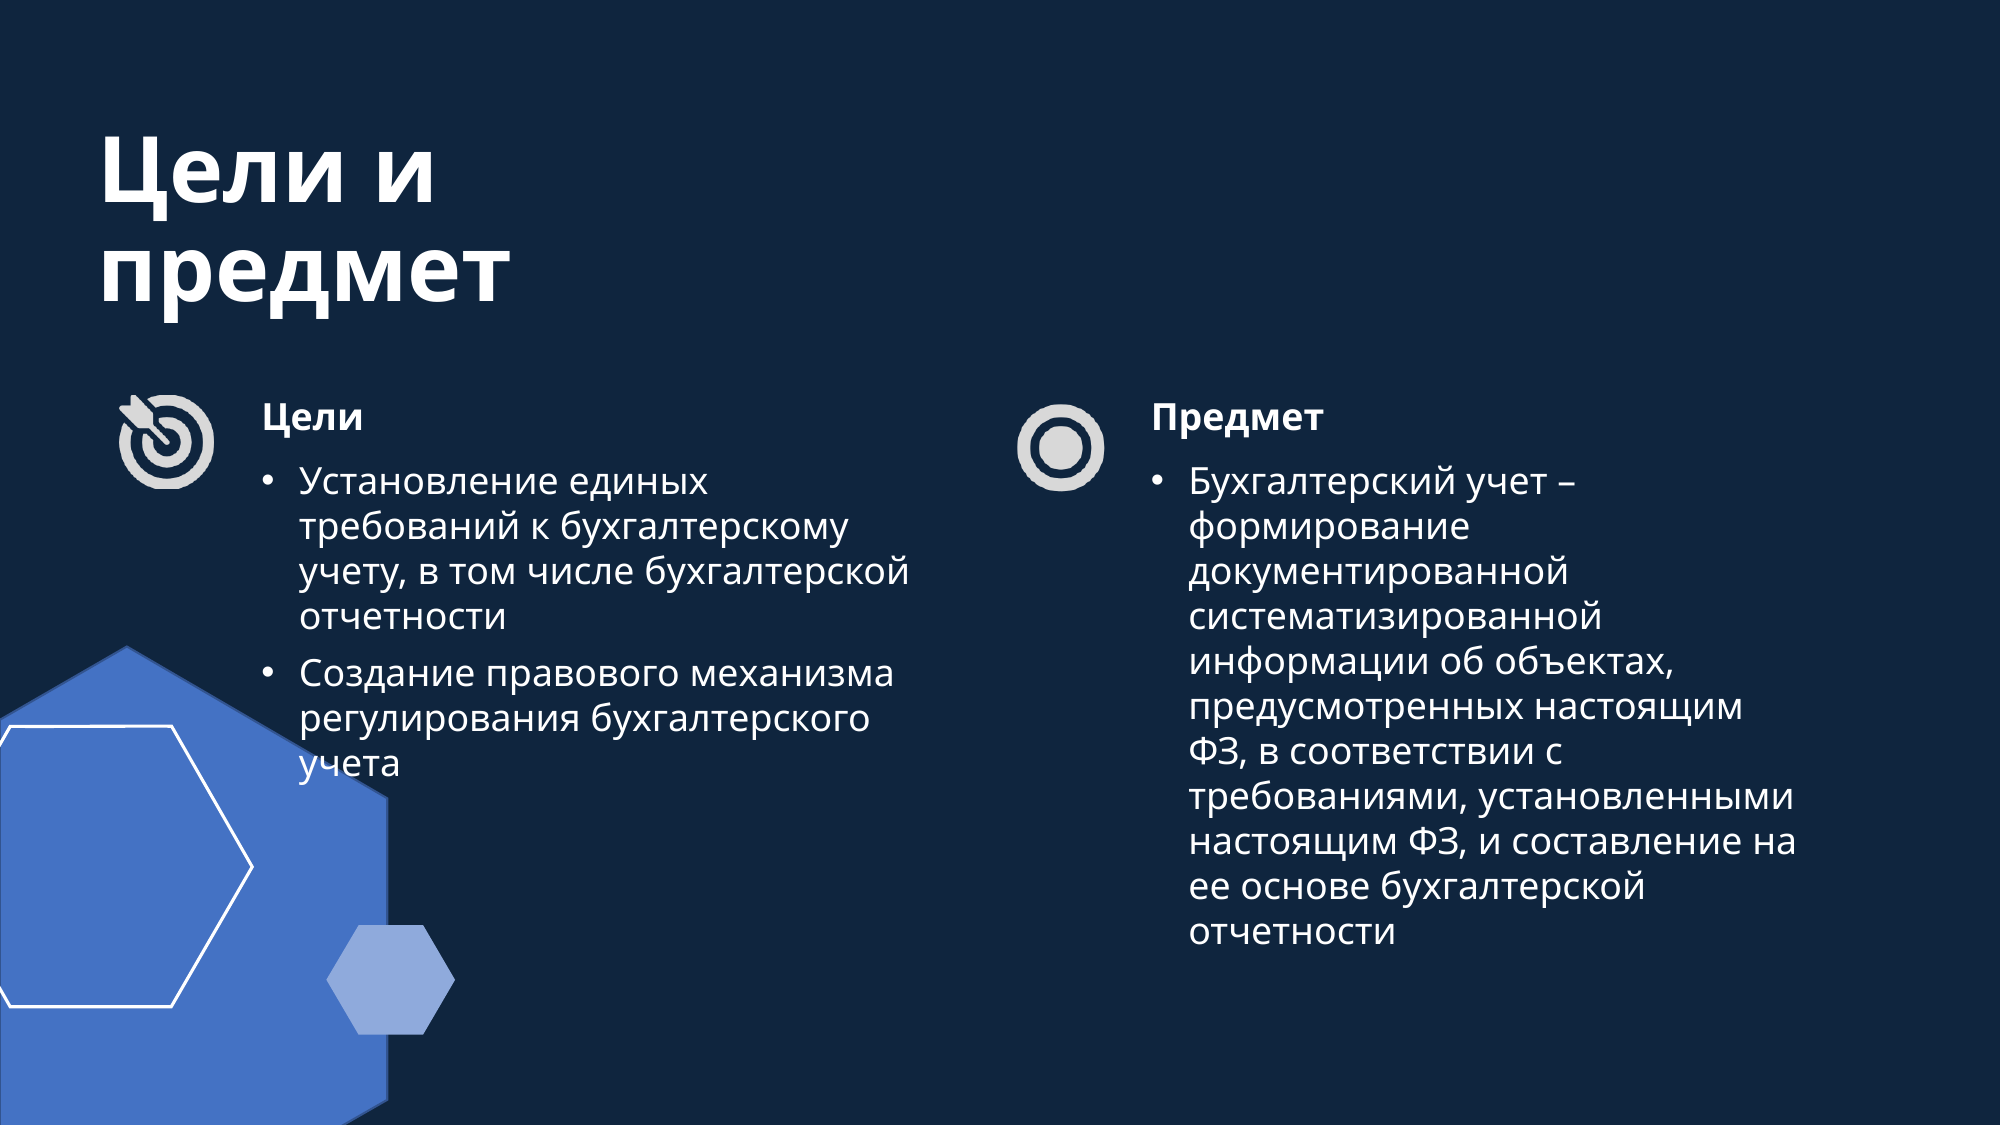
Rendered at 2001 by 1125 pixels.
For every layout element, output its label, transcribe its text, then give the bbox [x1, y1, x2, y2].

text_box Бухгалтерский учет – формирование документированной систематизированной информации об объектах, предусмотренных настоящим ФЗ, в соответствии с требованиями, установленными настоящим ФЗ, и составление на ее основе бухгалтерской отчетности [1135, 449, 1825, 839]
list Цели [246, 376, 718, 446]
picture [119, 395, 214, 489]
text_box Предмет [1135, 376, 1607, 446]
picture [1008, 395, 1113, 500]
title Цели и предмет [82, 115, 845, 347]
list Установление единых требований к бухгалтерскому учету, в том числе бухгалтерской отчетности Создание правового механизма регулирования бухгалтерского учета [246, 449, 935, 711]
